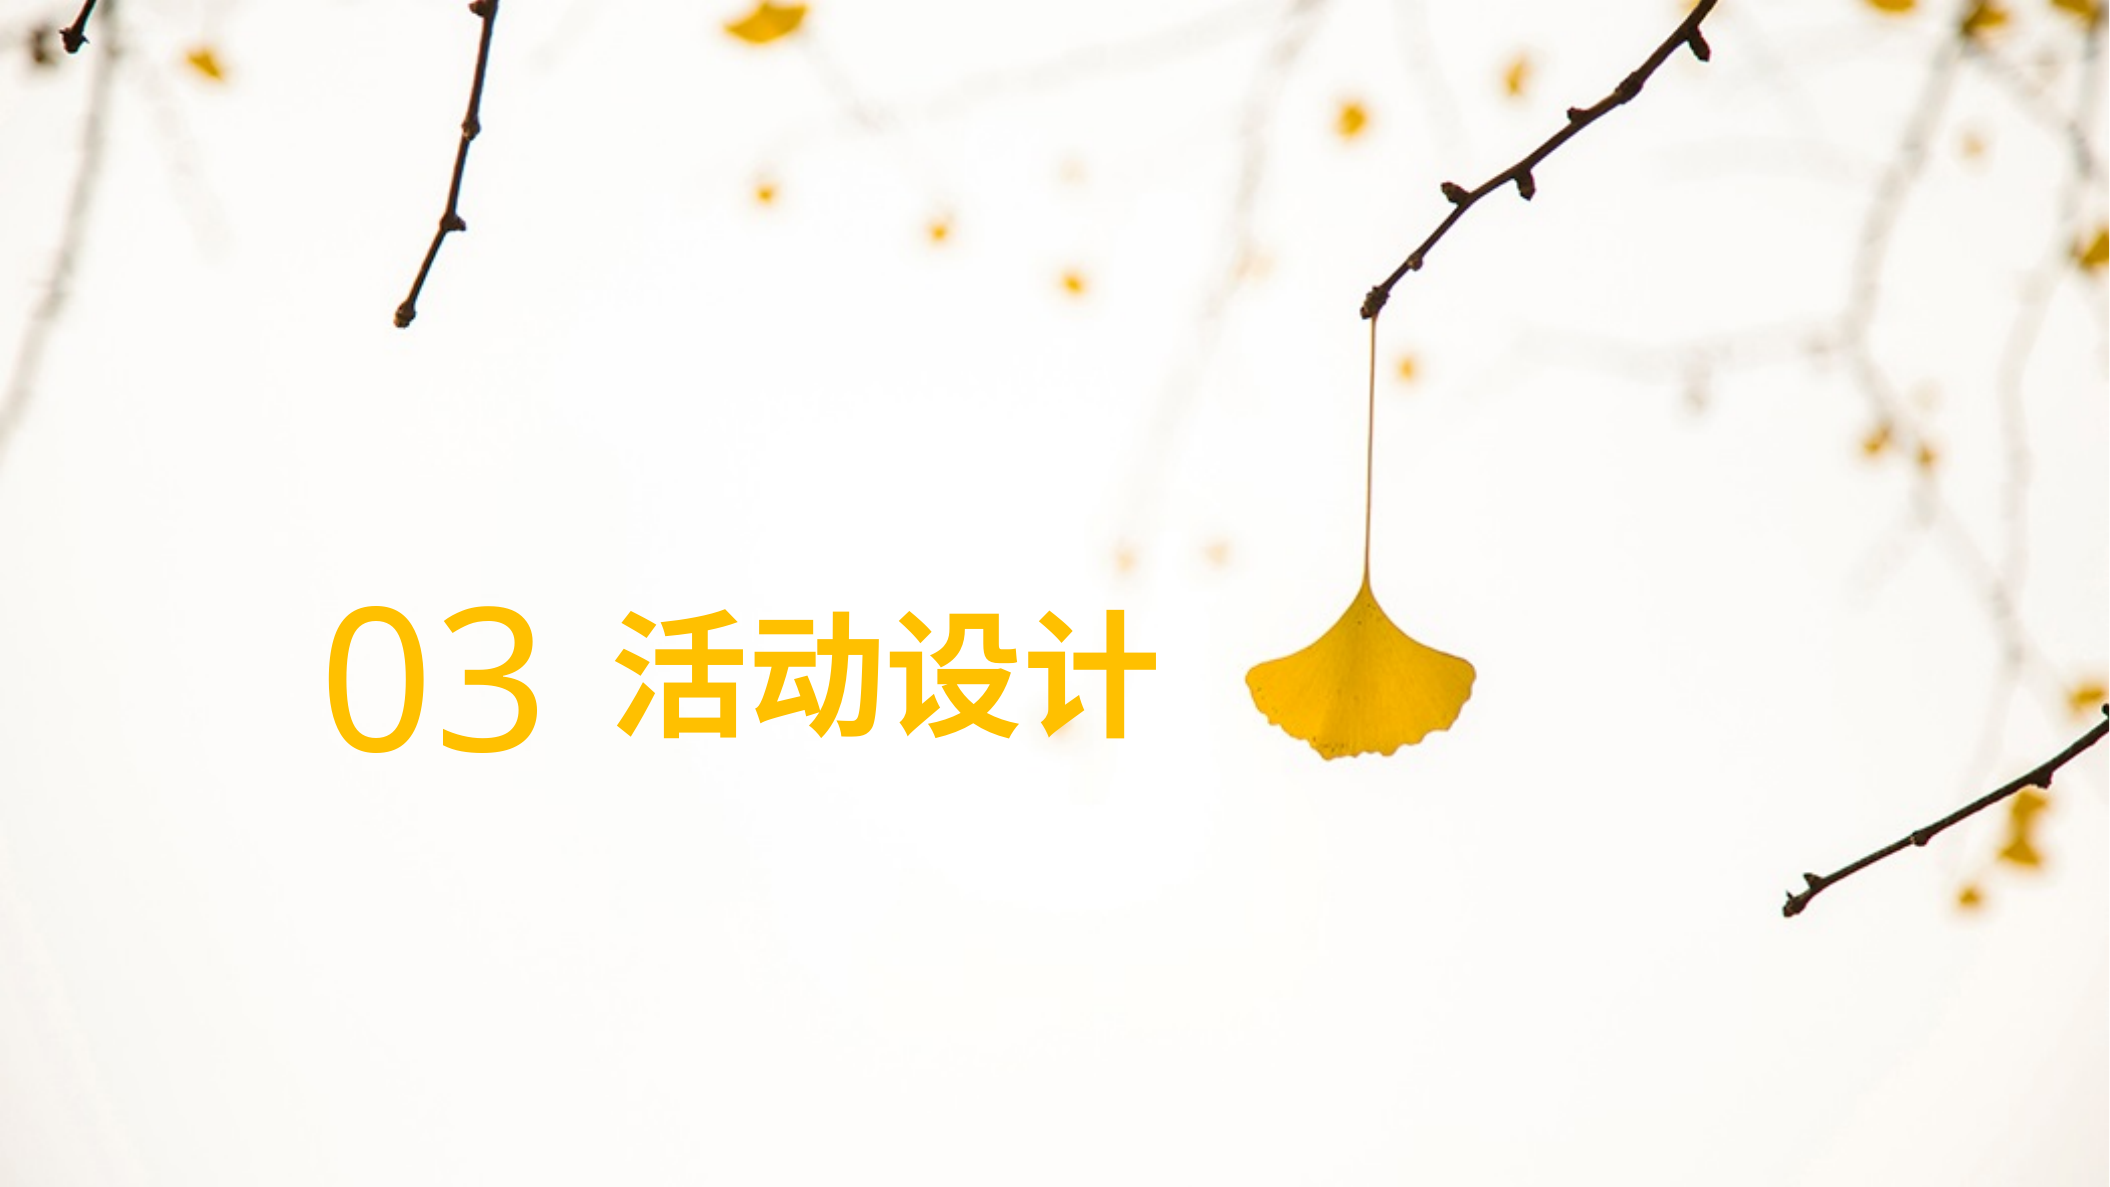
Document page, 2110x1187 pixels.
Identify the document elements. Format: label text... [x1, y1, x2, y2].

text_box [0, 0, 2110, 1187]
text_box 03 [304, 544, 633, 800]
text_box 活动设计 [595, 581, 1371, 762]
